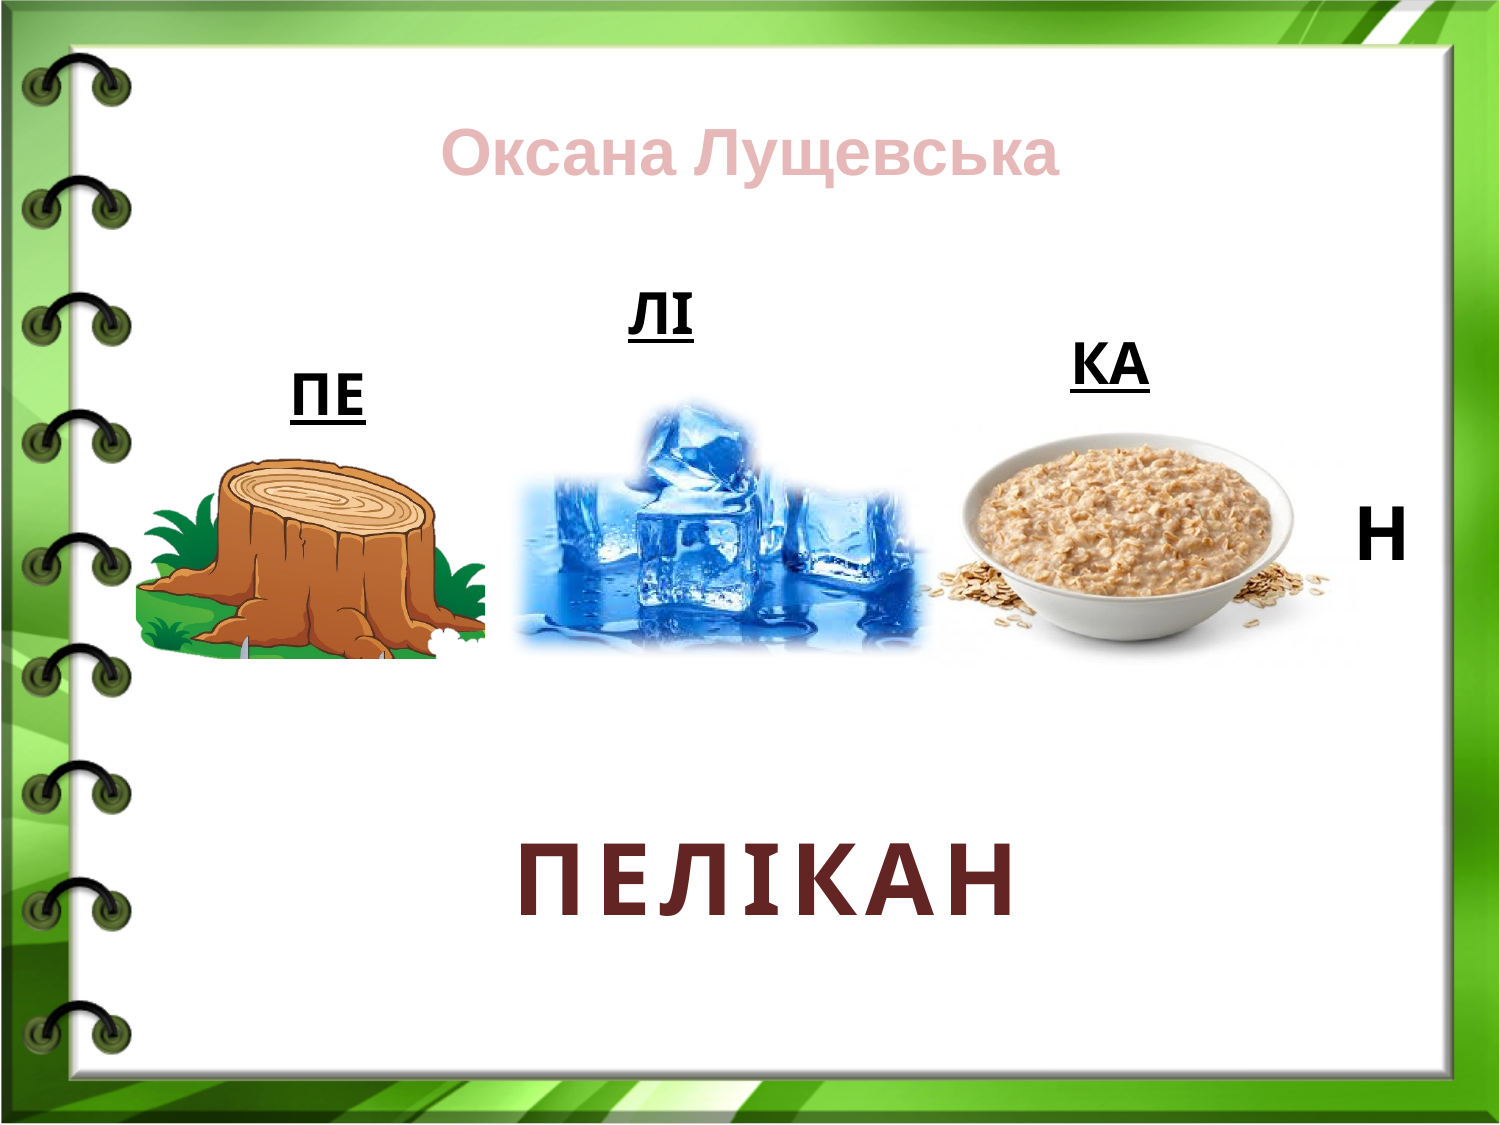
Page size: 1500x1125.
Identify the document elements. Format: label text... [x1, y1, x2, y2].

picture [0, 0, 1500, 1125]
text_box Оксана Лущевська [423, 101, 1077, 197]
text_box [260, 267, 1184, 371]
text_box ПЕЛІКАН [421, 807, 1111, 943]
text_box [135, 372, 1437, 666]
